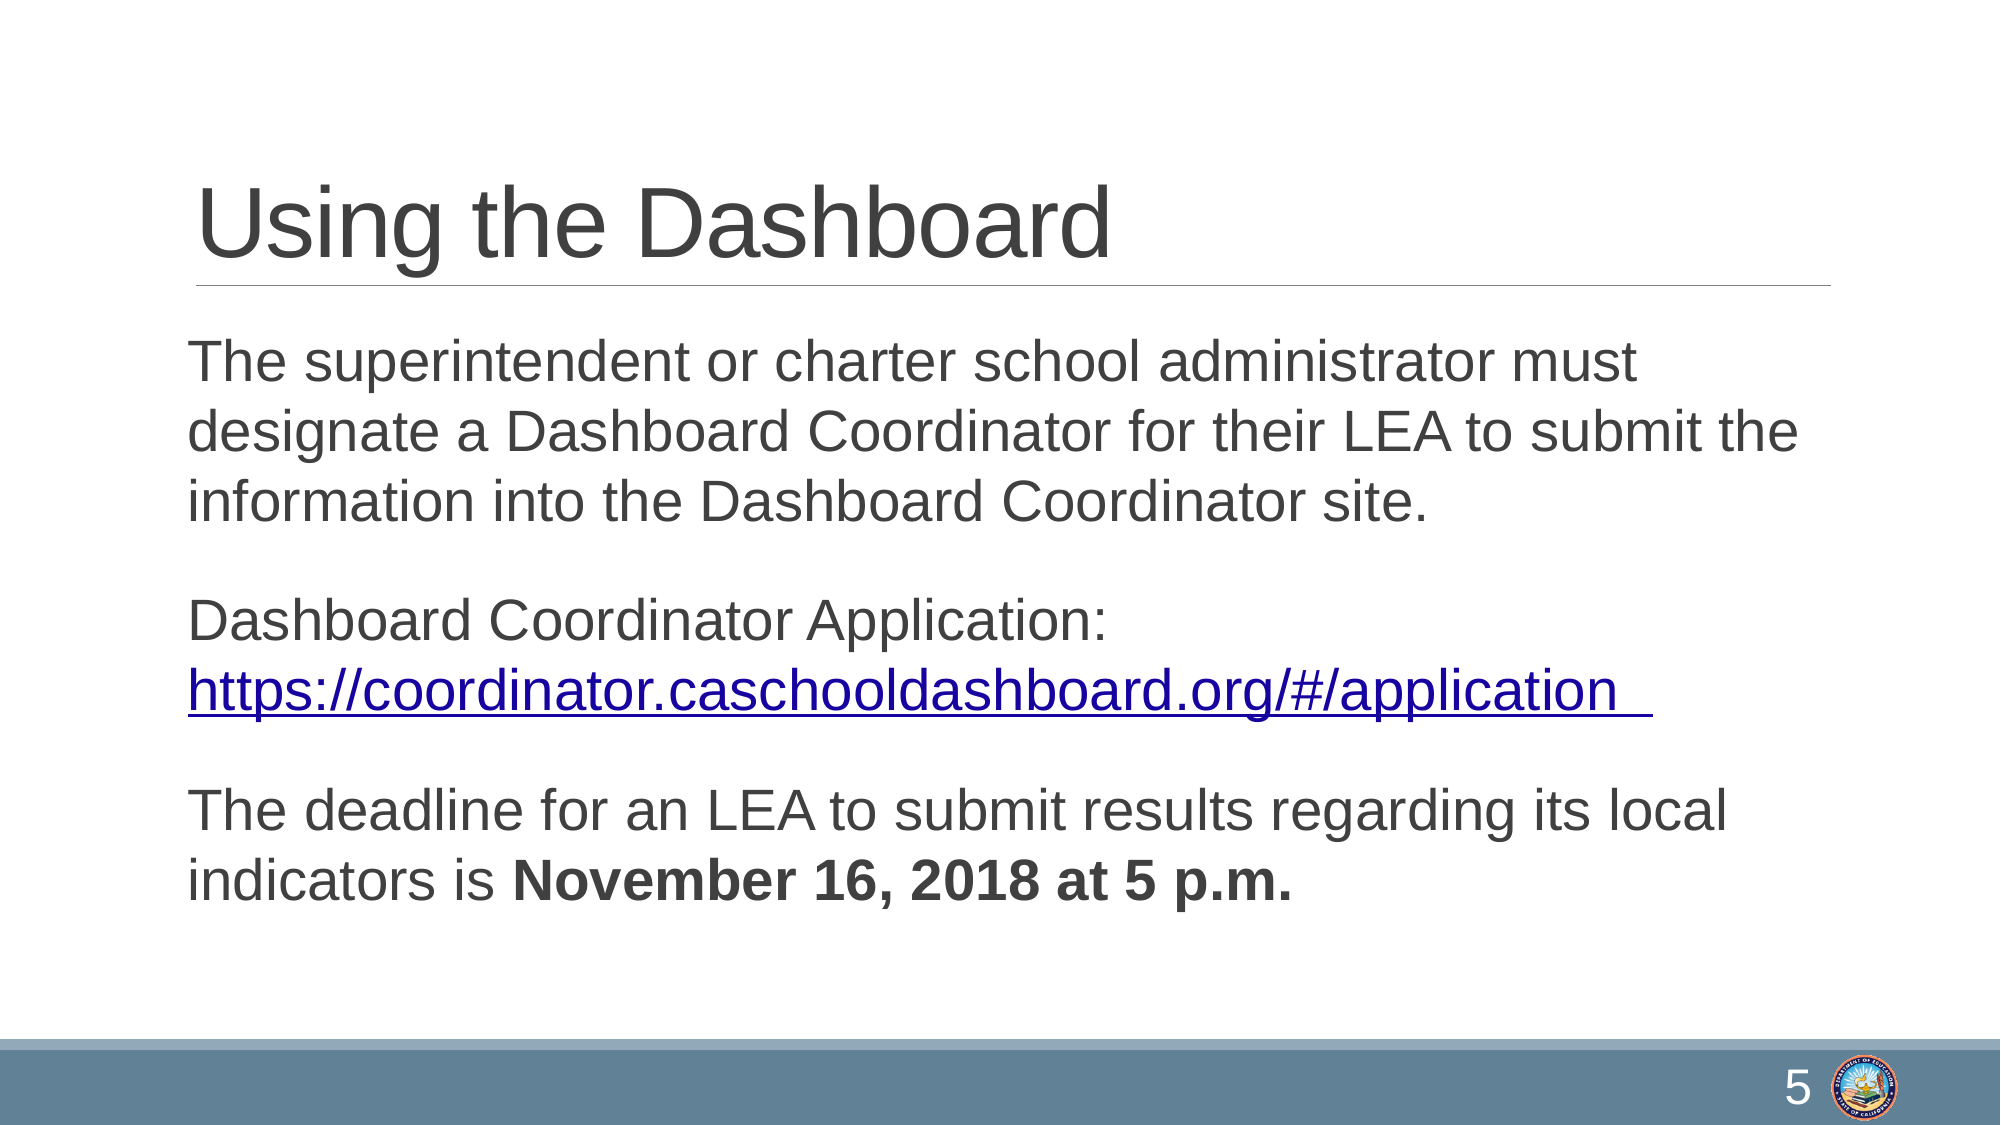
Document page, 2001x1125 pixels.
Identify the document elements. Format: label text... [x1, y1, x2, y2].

slide_number 5 [1611, 1054, 1827, 1115]
picture [1831, 1055, 1899, 1122]
title Using the Dashboard [180, 47, 1830, 285]
list The superintendent or charter school administrator must designate a Dashboard Coordinator for their LEA to submit the information into the Dashboard Coordinator site. Dashboard Coordinator Application: https://coordinator.caschooldashboard.org/#/application The deadline for an LEA to submit results regarding its local indicators is November 16, 2018 at 5 p.m. [180, 315, 1830, 1025]
